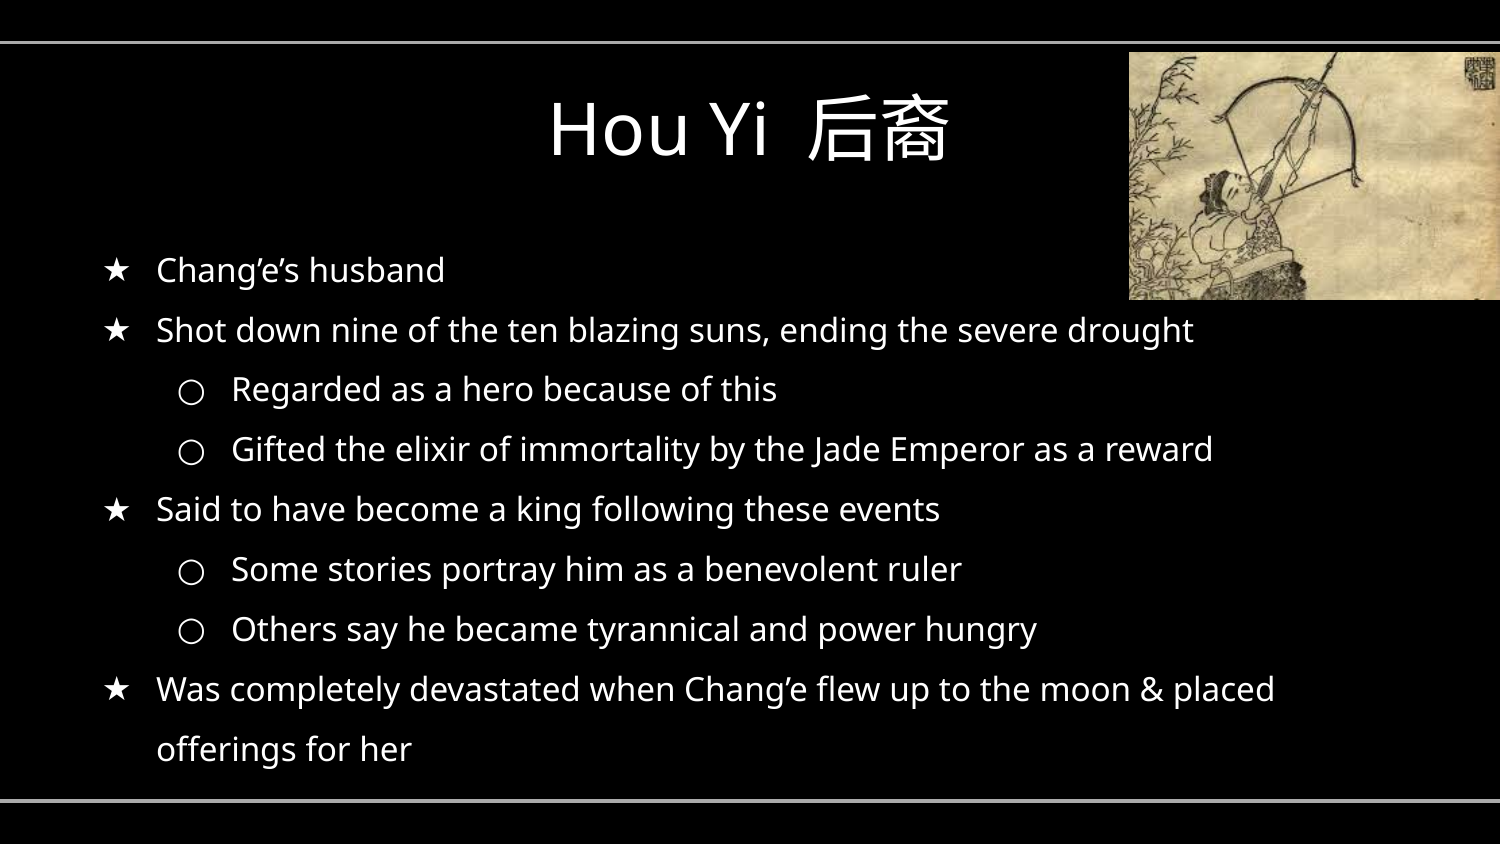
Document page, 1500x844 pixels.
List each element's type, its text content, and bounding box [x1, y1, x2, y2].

text_box Chang’e’s husband Shot down nine of the ten blazing suns, ending the severe drought Regarded as a hero because of this Gifted the elixir of immortality by the Jade Emperor as a reward Said to have become a king following these events Some stories portray him as a benevolent ruler Others say he became tyrannical and power hungry Was completely devastated when Chang’e flew up to the moon & placed offerings for her [66, 213, 1330, 783]
picture [1129, 52, 1500, 300]
title Hou Yi 后裔 [118, 88, 1124, 164]
